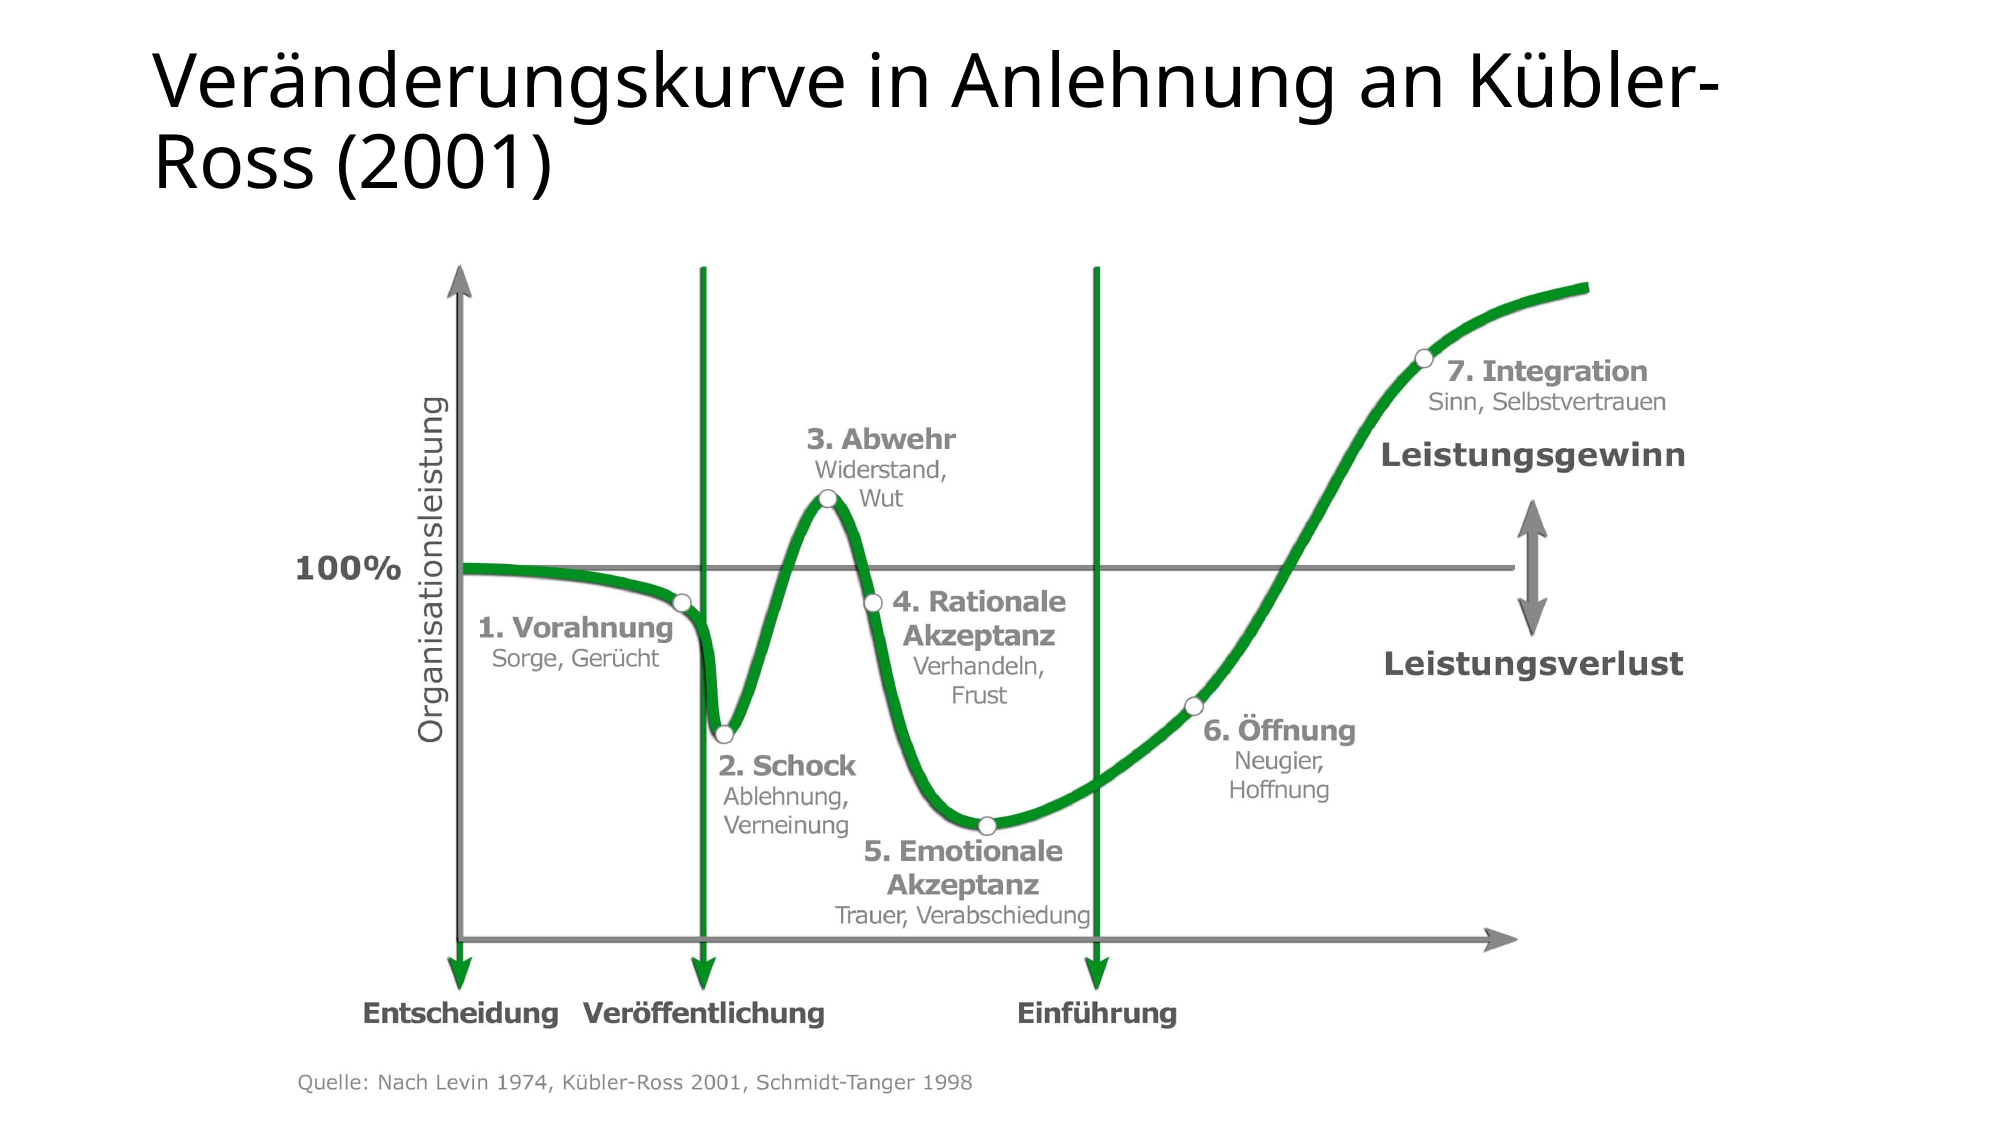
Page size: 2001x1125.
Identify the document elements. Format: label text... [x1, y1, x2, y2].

title Veränderungskurve in Anlehnung an Kübler-Ross (2001) [137, 59, 1863, 278]
picture [289, 216, 1711, 1097]
